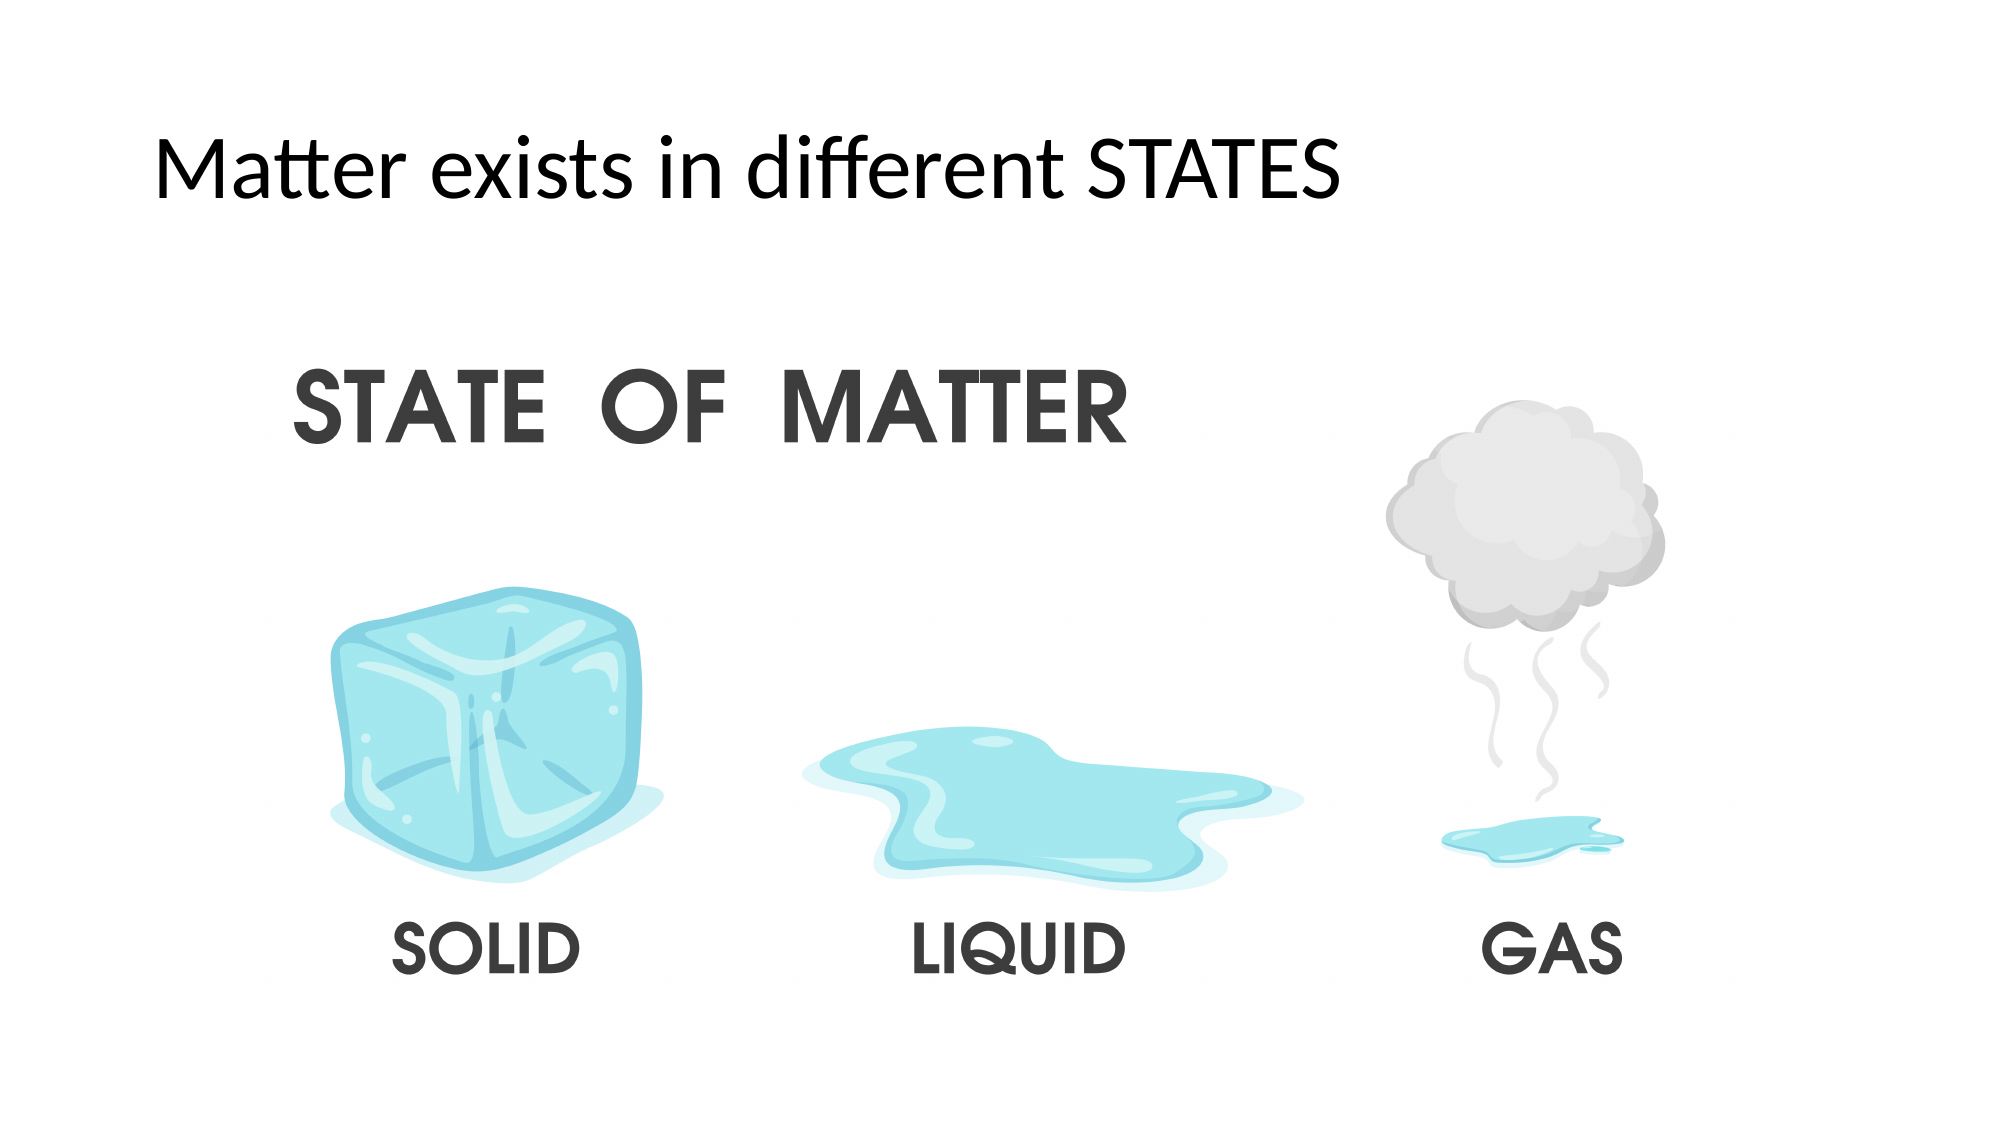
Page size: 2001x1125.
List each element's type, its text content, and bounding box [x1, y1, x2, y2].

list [198, 299, 1802, 1014]
title Matter exists in different STATES [137, 59, 1863, 278]
